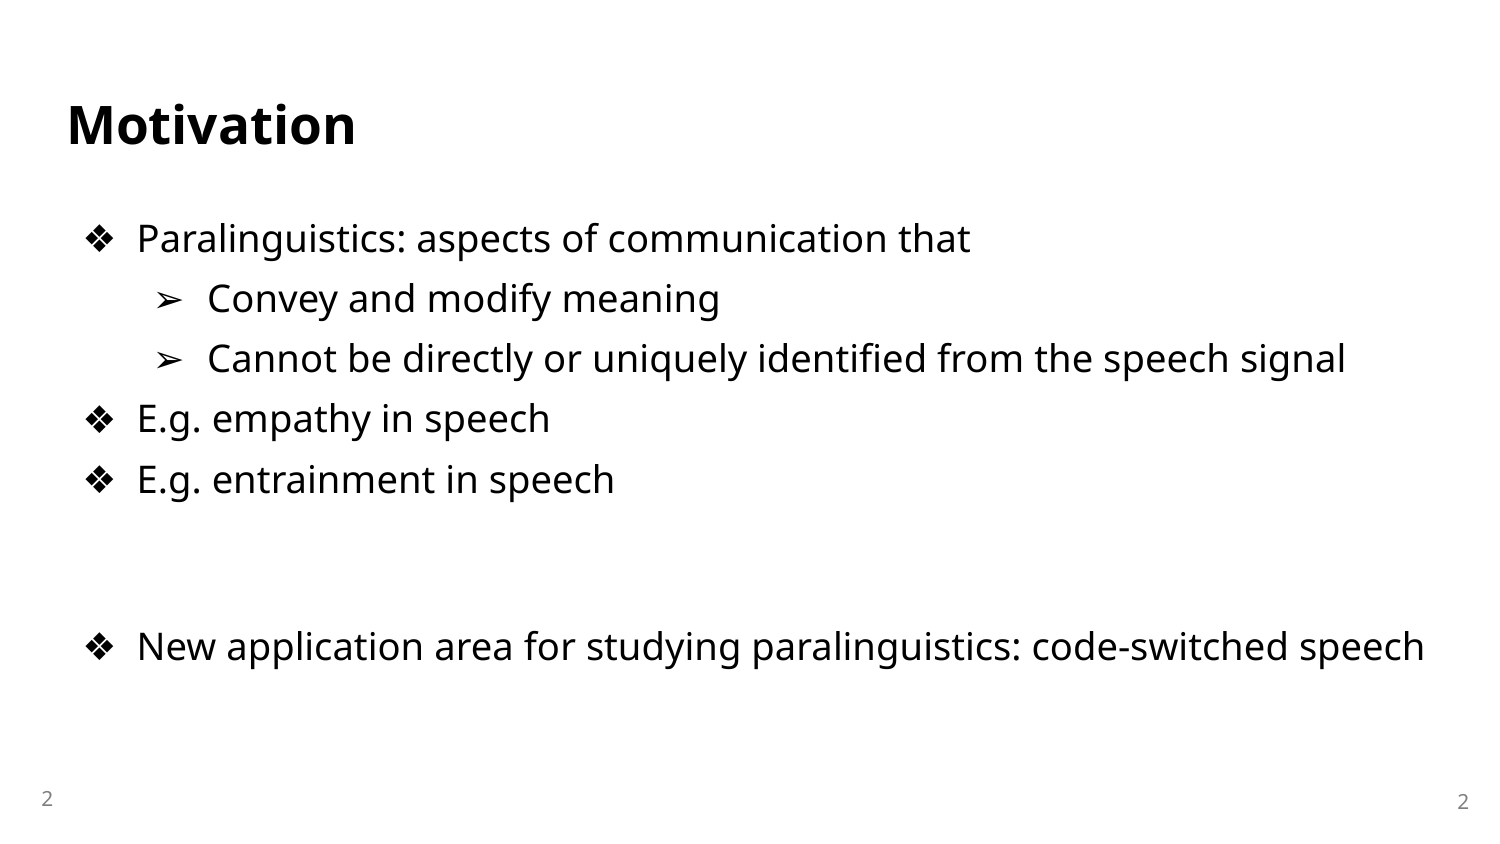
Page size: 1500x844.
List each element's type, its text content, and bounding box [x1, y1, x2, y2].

slide_number ‹#› [1394, 769, 1484, 834]
slide_number ‹#› [0, 765, 69, 831]
list Paralinguistics: aspects of communication that Convey and modify meaning Cannot be directly or uniquely identified from the speech signal E.g. empathy in speech E.g. entrainment in speech New application area for studying paralinguistics: code-switched speech [51, 189, 1449, 750]
title Motivation [51, 72, 1449, 176]
